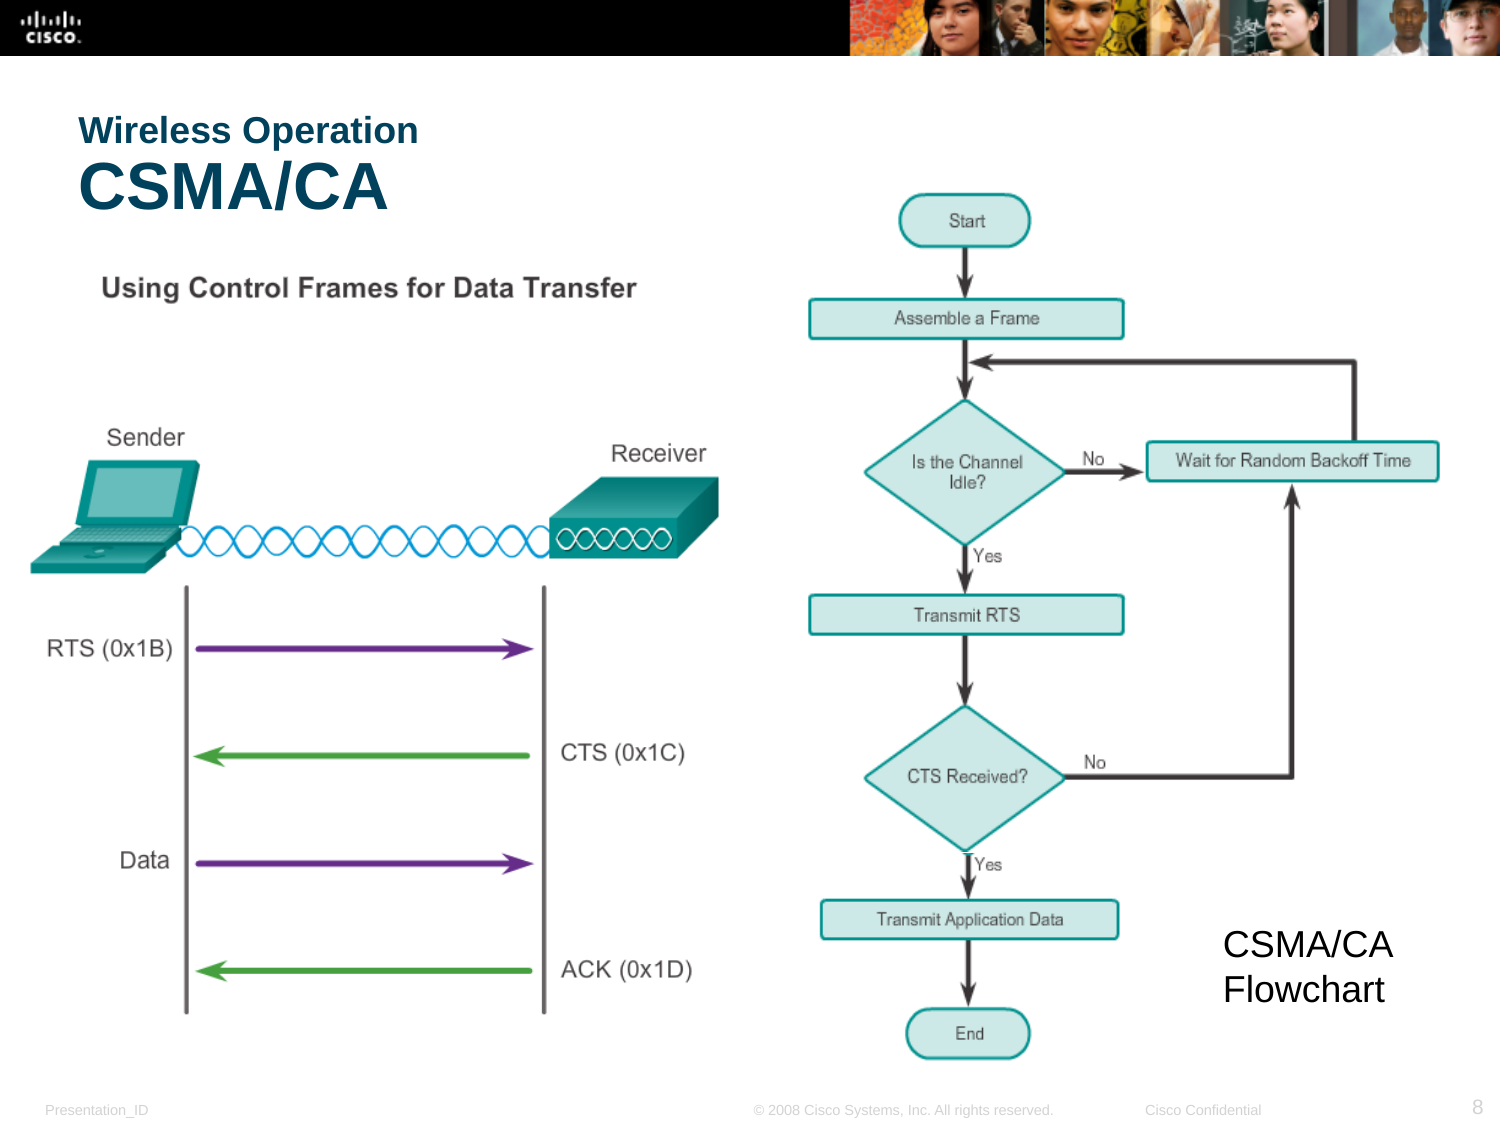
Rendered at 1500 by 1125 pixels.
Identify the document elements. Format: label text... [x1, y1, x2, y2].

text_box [804, 184, 1443, 1077]
picture [22, 266, 753, 1035]
title Wireless Operation CSMA/CA [64, 94, 1467, 232]
picture [0, 0, 1500, 56]
